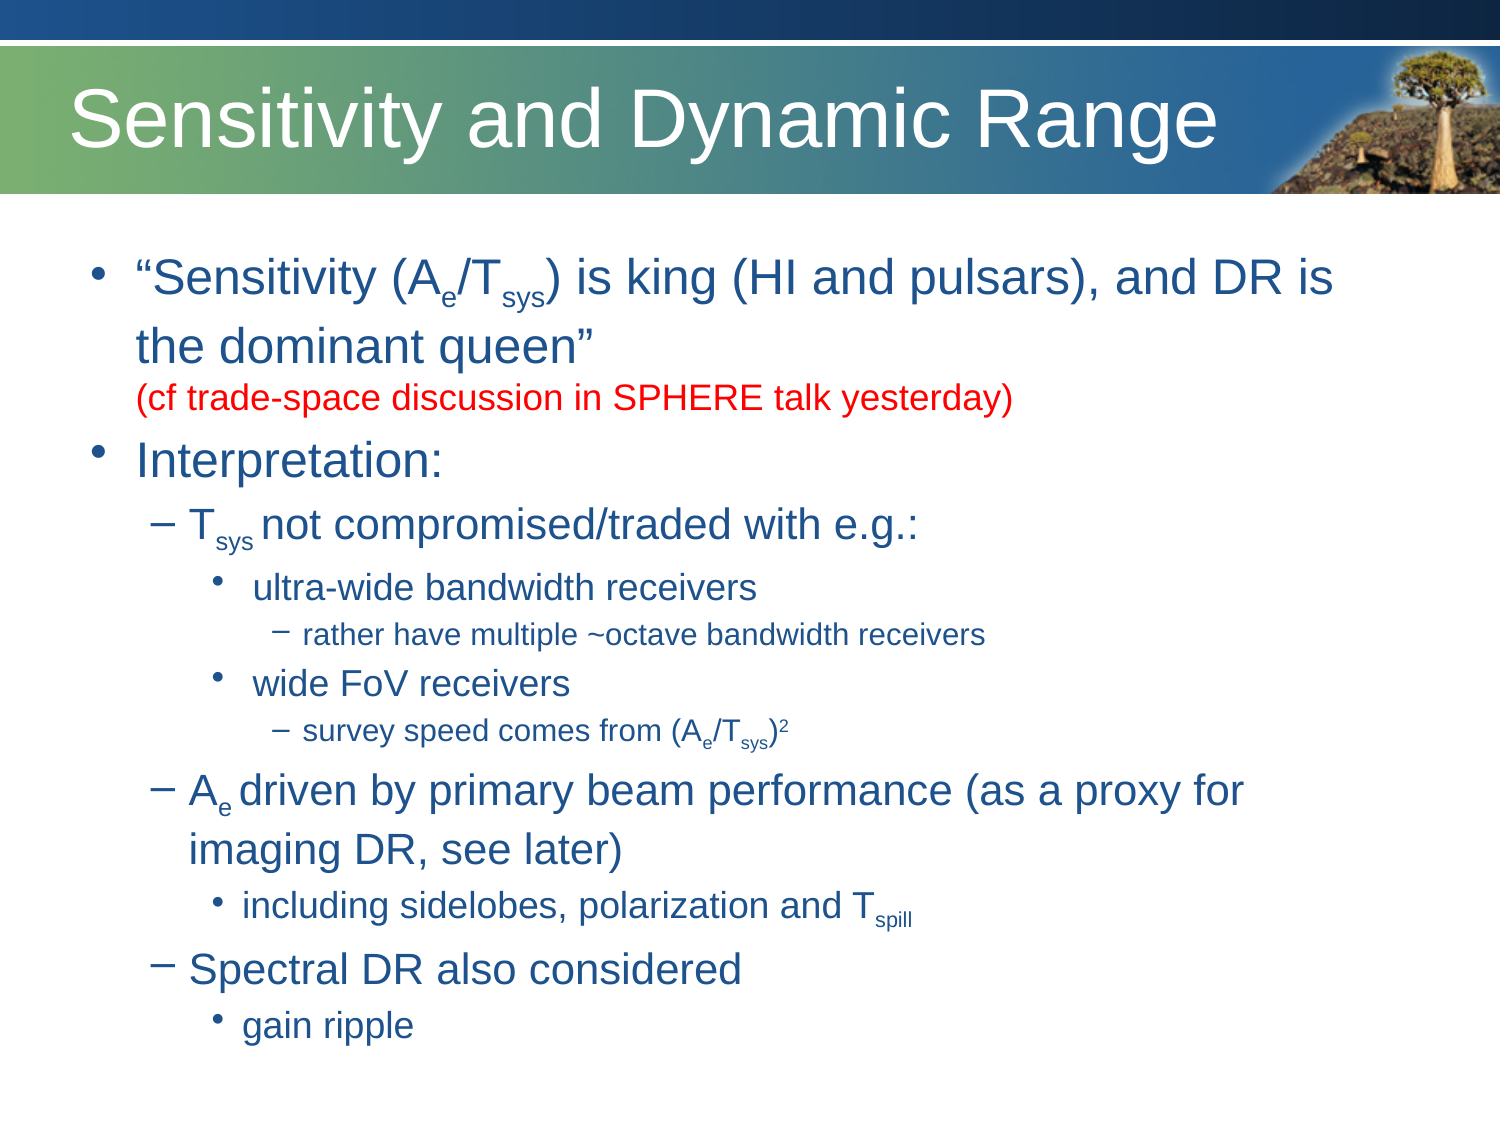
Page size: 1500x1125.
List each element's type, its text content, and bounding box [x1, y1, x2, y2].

picture [0, 46, 1500, 194]
list “Sensitivity (Ae/Tsys) is king (HI and pulsars), and DR is the dominant queen” (cf trade-space discussion in SPHERE talk yesterday) Interpretation: Tsys not compromised/traded with e.g.: ultra-wide bandwidth receivers rather have multiple ~octave bandwidth receivers wide FoV receivers survey speed comes from (Ae/Tsys)2 Ae driven by primary beam performance (as a proxy for imaging DR, see later) including sidelobes, polarization and Tspill Spectral DR also considered gain ripple [74, 237, 1426, 1063]
title Sensitivity and Dynamic Range [52, 42, 1301, 186]
